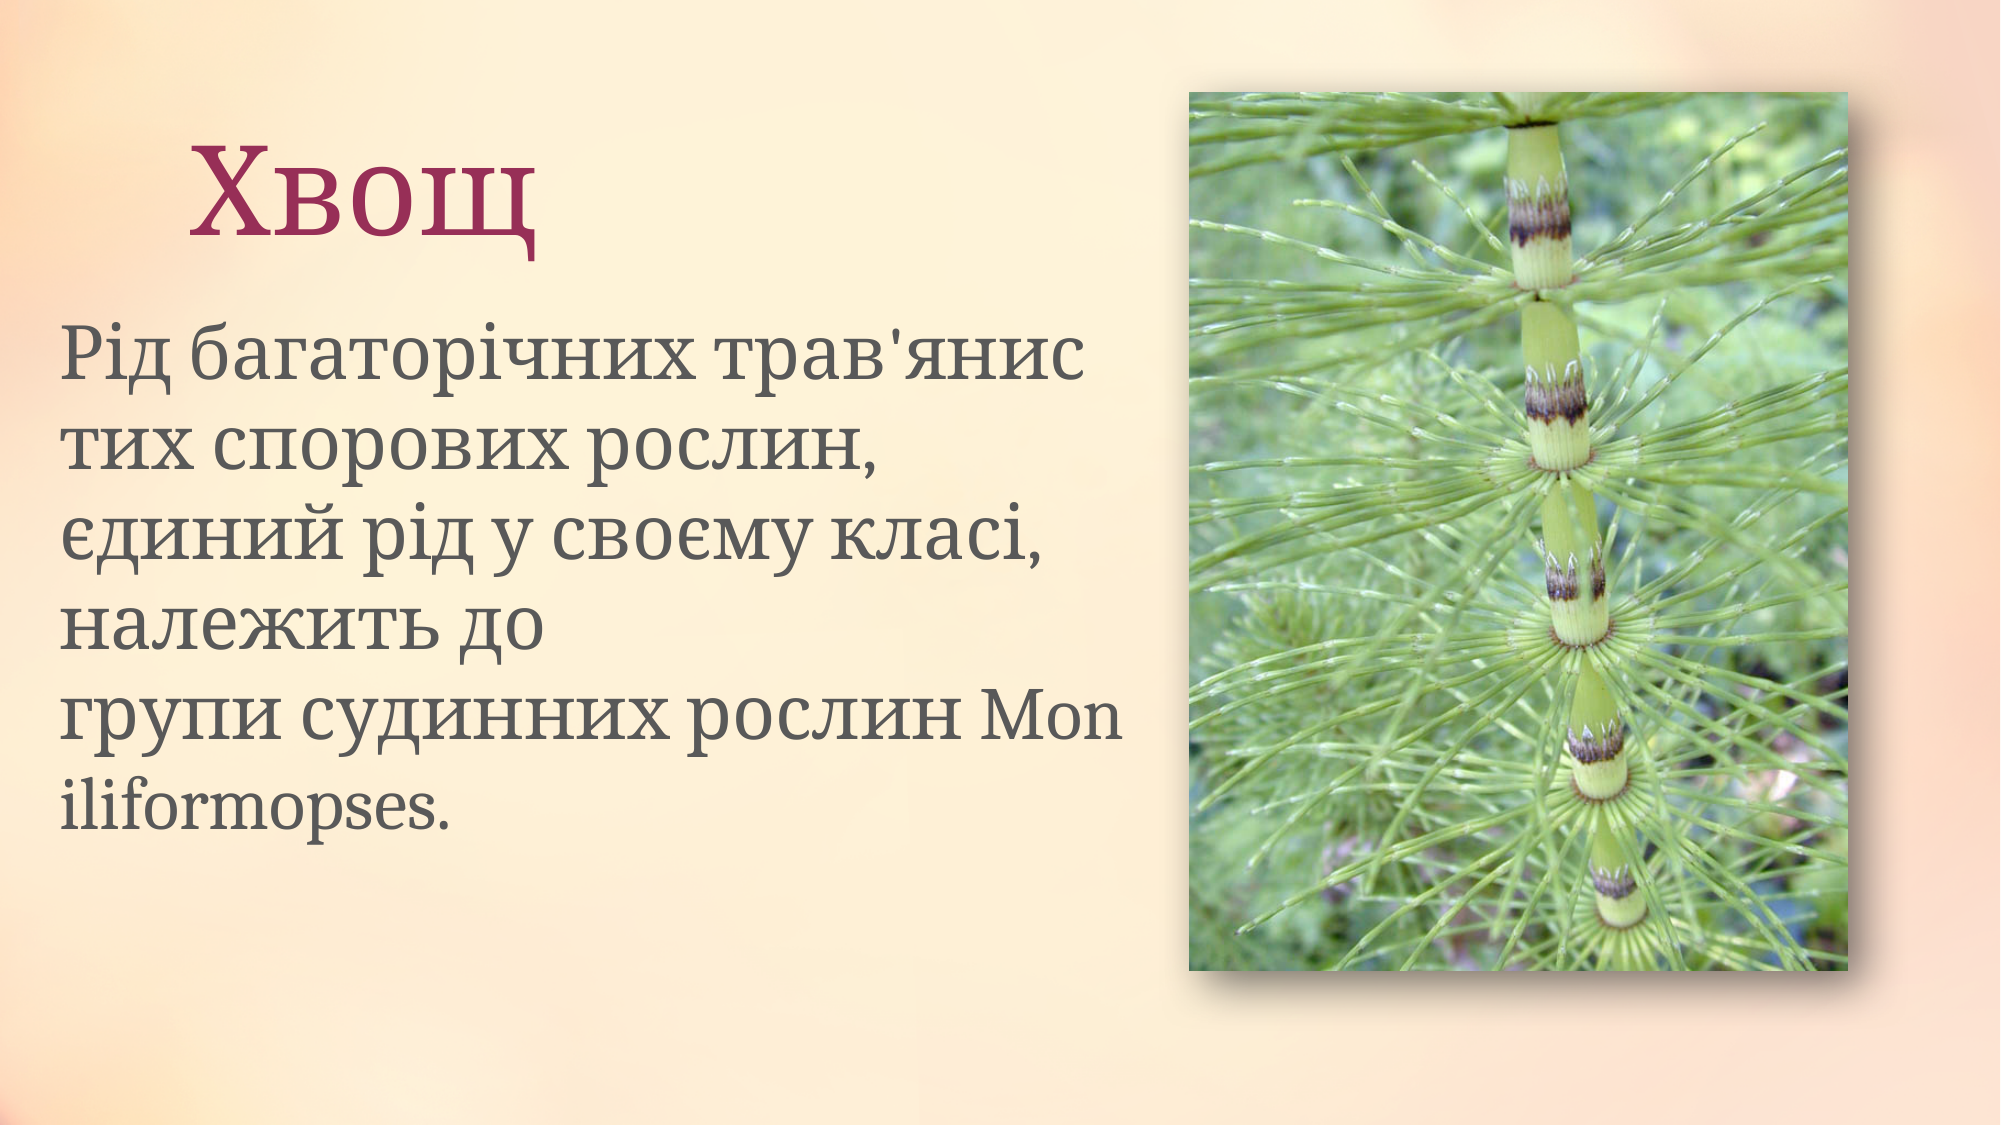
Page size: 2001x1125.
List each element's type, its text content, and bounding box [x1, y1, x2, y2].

title Хвощ [174, 60, 622, 271]
text_box Рід багаторічних трав'янистих спорових рослин, єдиний рід у своєму класі, належить до групи судинних рослин Moniliformopses. [44, 296, 1141, 852]
picture [0, 0, 2001, 1125]
